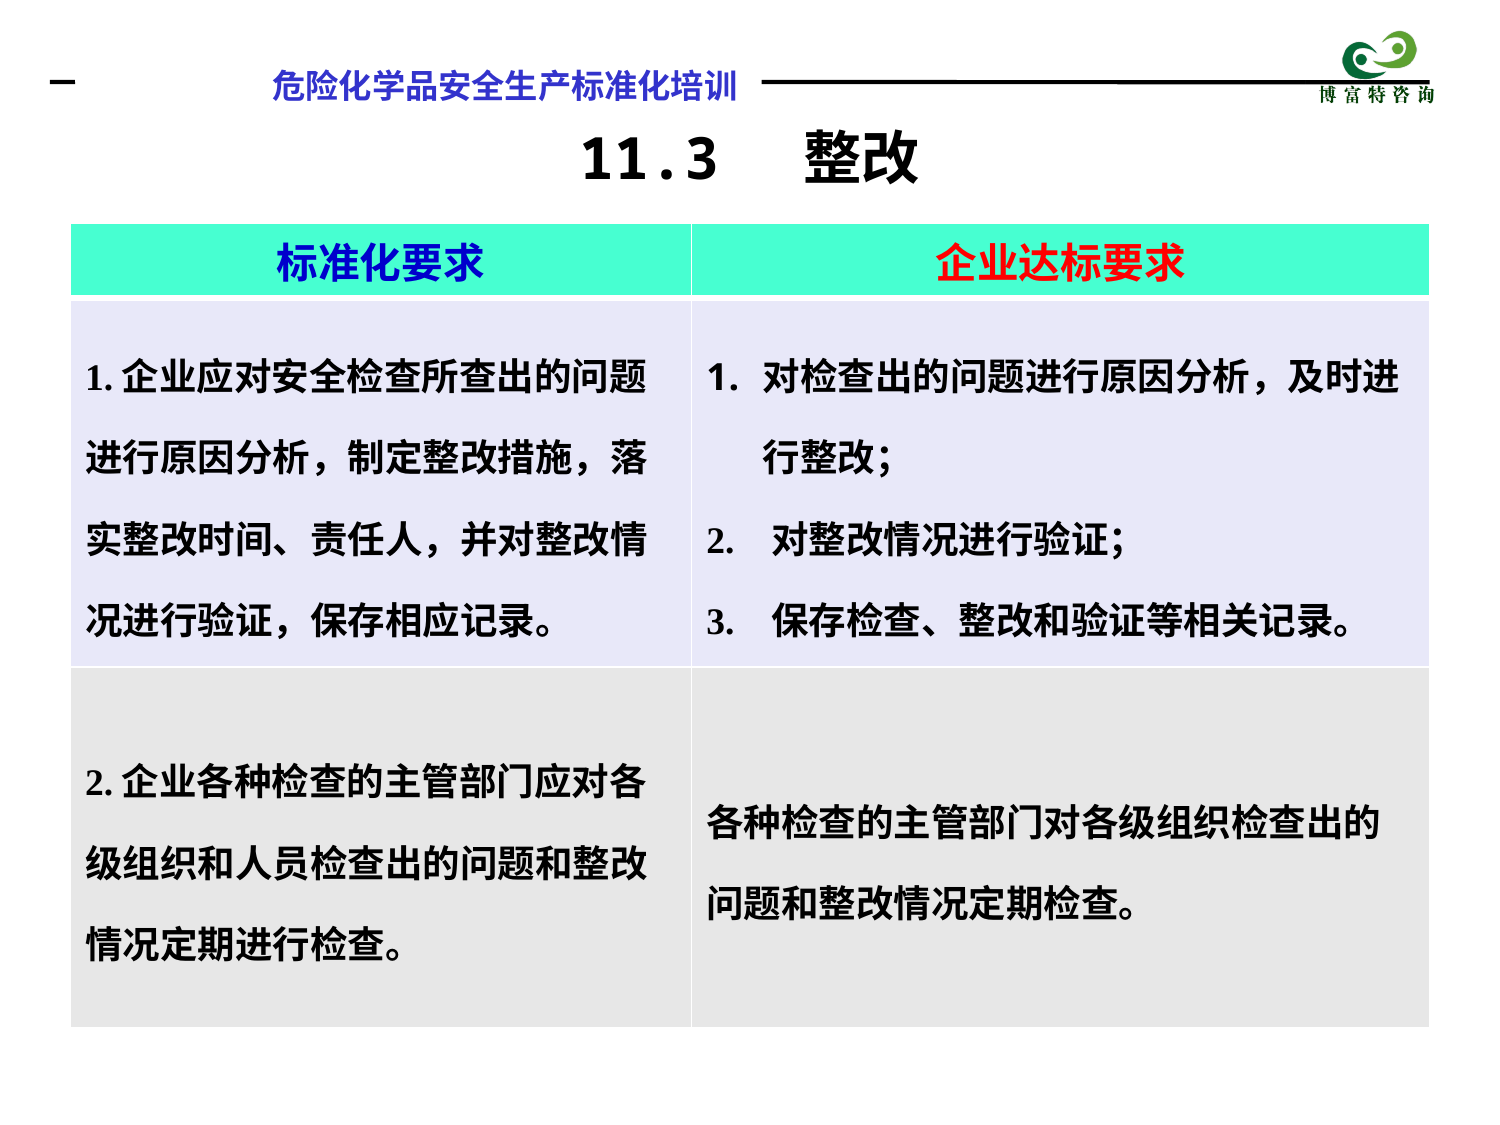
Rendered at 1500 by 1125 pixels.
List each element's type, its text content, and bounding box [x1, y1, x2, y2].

list 11.3 整改 [0, 113, 1500, 197]
table_header 企业达标要求 [692, 224, 1429, 295]
picture [1305, 30, 1453, 106]
table_cell 各种检查的主管部门对各级组织检查出的问题和整改情况定期检查。 [692, 668, 1429, 1027]
table_cell 2.企业各种检查的主管部门应对各级组织和人员检查出的问题和整改情况定期进行检查。 [71, 668, 691, 1027]
table_cell 对检查出的问题进行原因分析，及时进行整改； 2. 对整改情况进行验证； 3. 保存检查、整改和验证等相关记录。 [692, 301, 1429, 666]
table_cell 1.企业应对安全检查所查出的问题进行原因分析，制定整改措施，落实整改时间、责任人，并对整改情况进行验证，保存相应记录。 [71, 301, 691, 666]
table_header 标准化要求 [71, 224, 691, 295]
